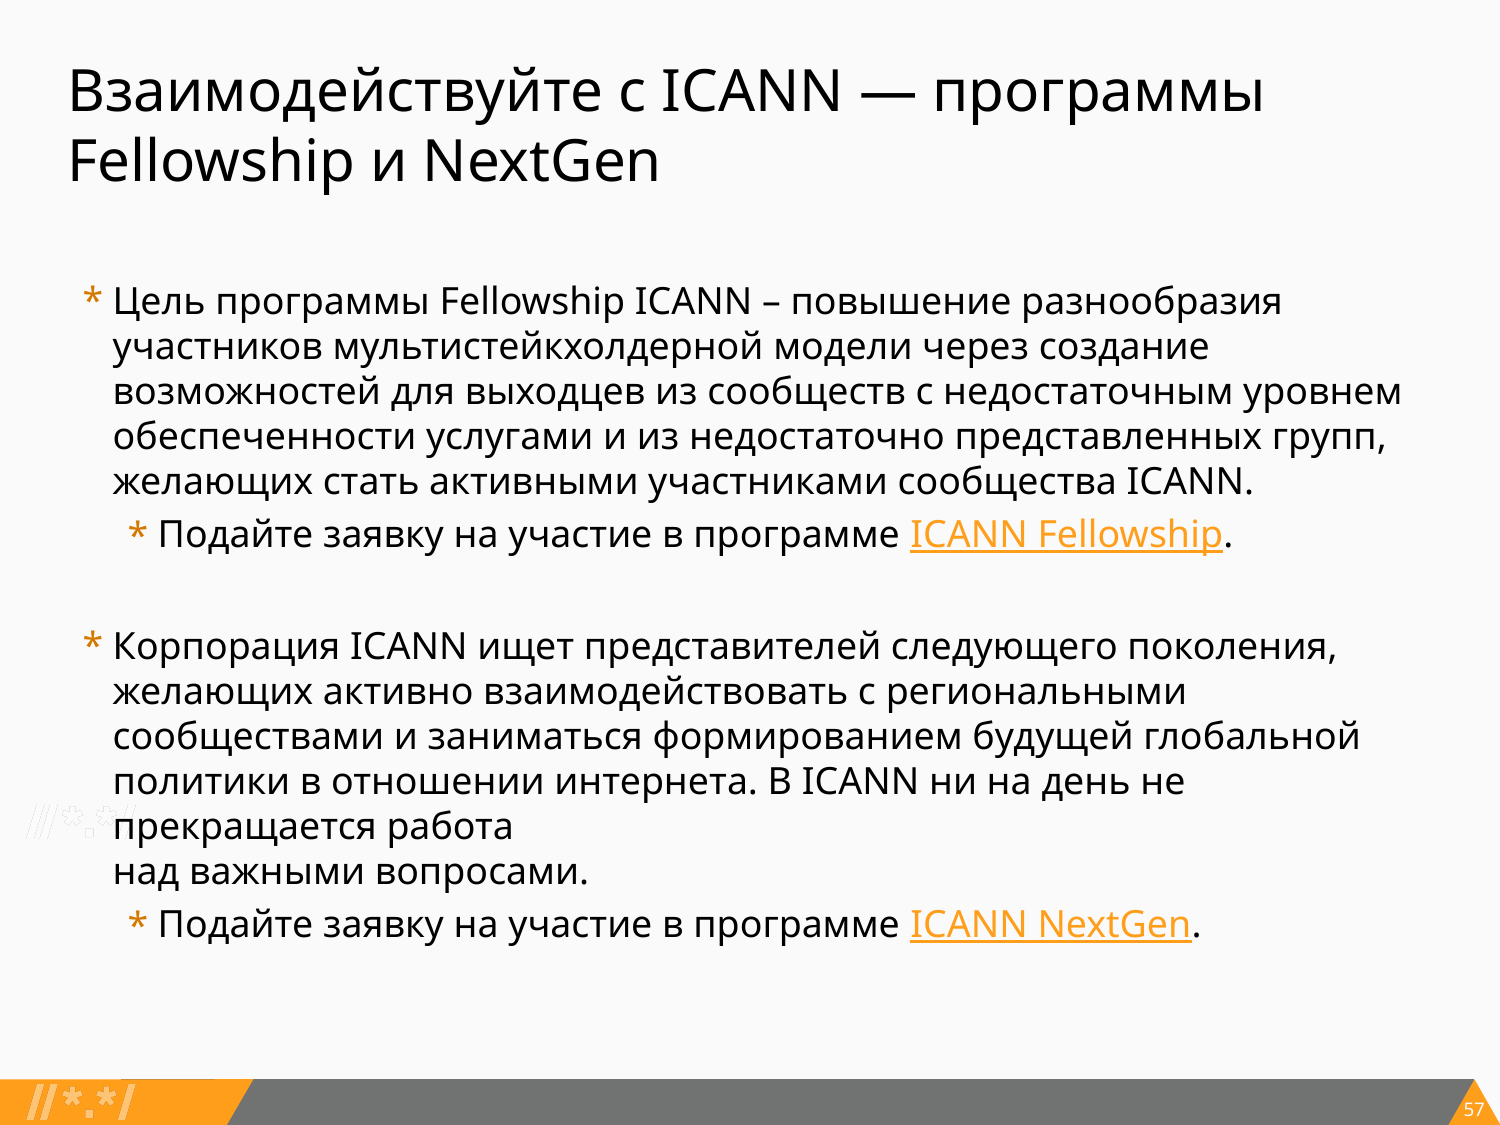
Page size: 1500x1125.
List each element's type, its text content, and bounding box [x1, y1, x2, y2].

list Цель программы Fellowship ICANN – повышение разнообразия участников мультистейкхолдерной модели через создание возможностей для выходцев из сообществ с недостаточным уровнем обеспеченности услугами и из недостаточно представленных групп, желающих стать активными участниками сообщества ICANN. Подайте заявку на участие в программе ICANN Fellowship. Корпорация ICANN ищет представителей следующего поколения, желающих активно взаимодействовать с региональными сообществами и заниматься формированием будущей глобальной политики в отношении интернета. В ICANN ни на день не прекращается работа над важными вопросами. Подайте заявку на участие в программе ICANN NextGen. [52, 216, 1439, 975]
title Взаимодействуйте с ICANN — программы Fellowship и NextGen [52, 45, 1480, 233]
